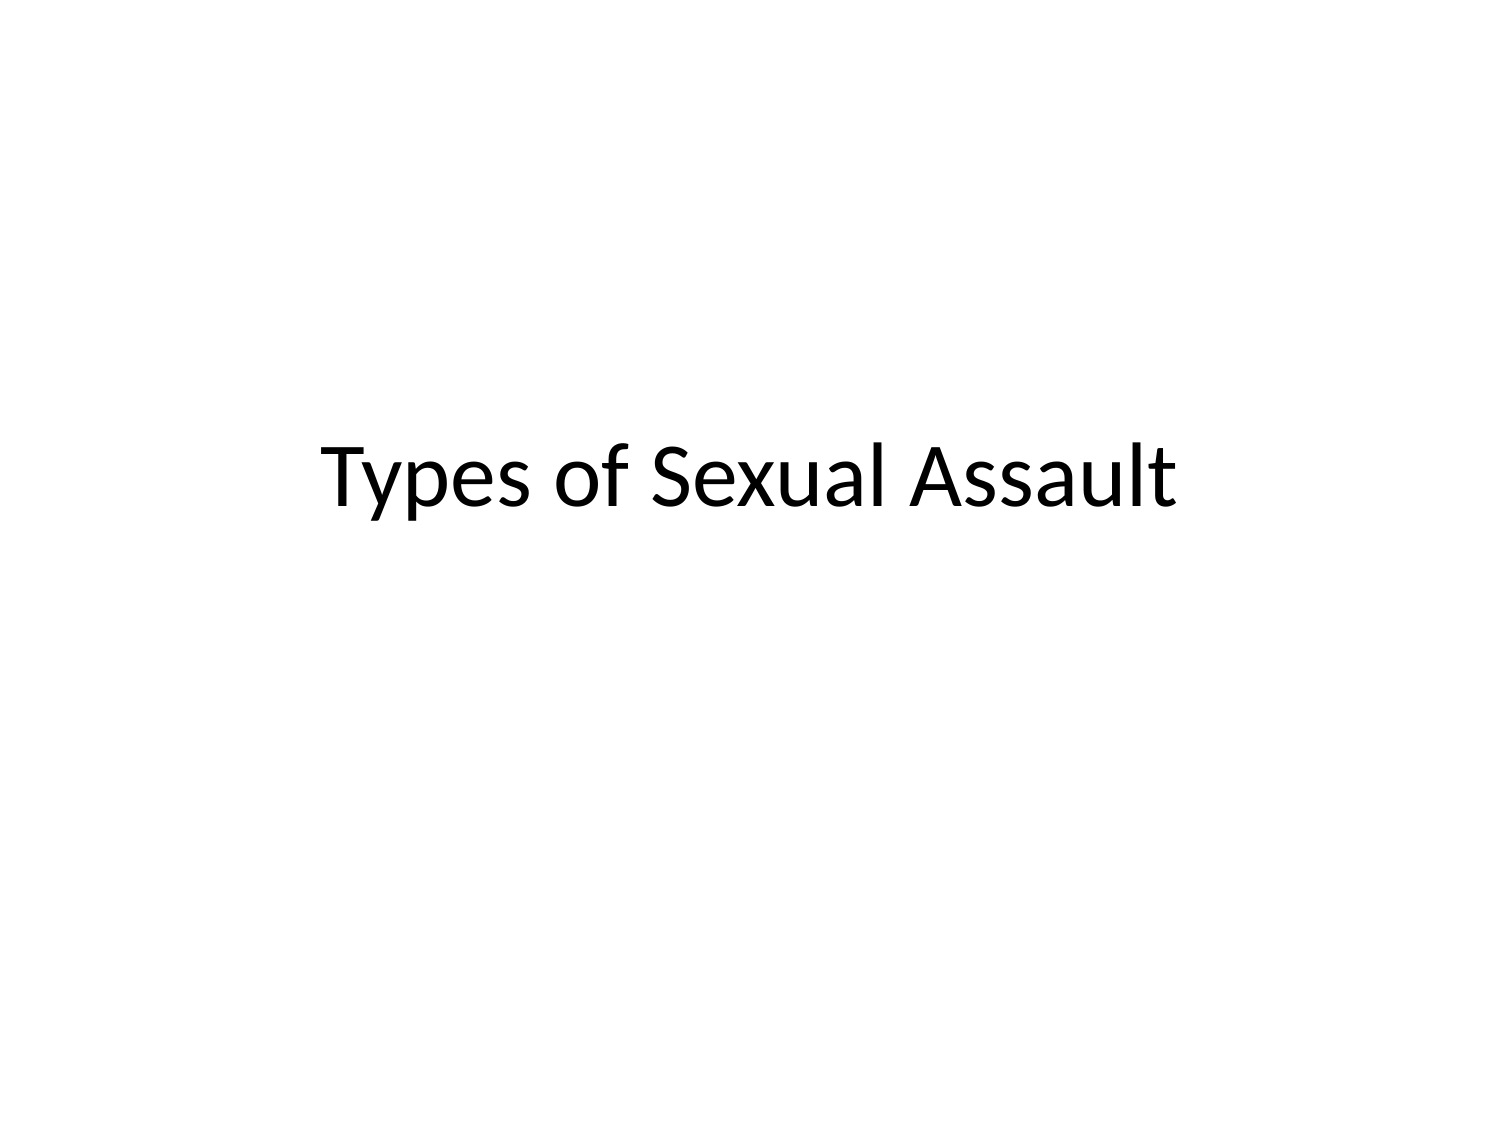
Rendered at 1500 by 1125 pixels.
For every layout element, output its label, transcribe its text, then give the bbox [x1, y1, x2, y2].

title Types of Sexual Assault [112, 349, 1388, 591]
